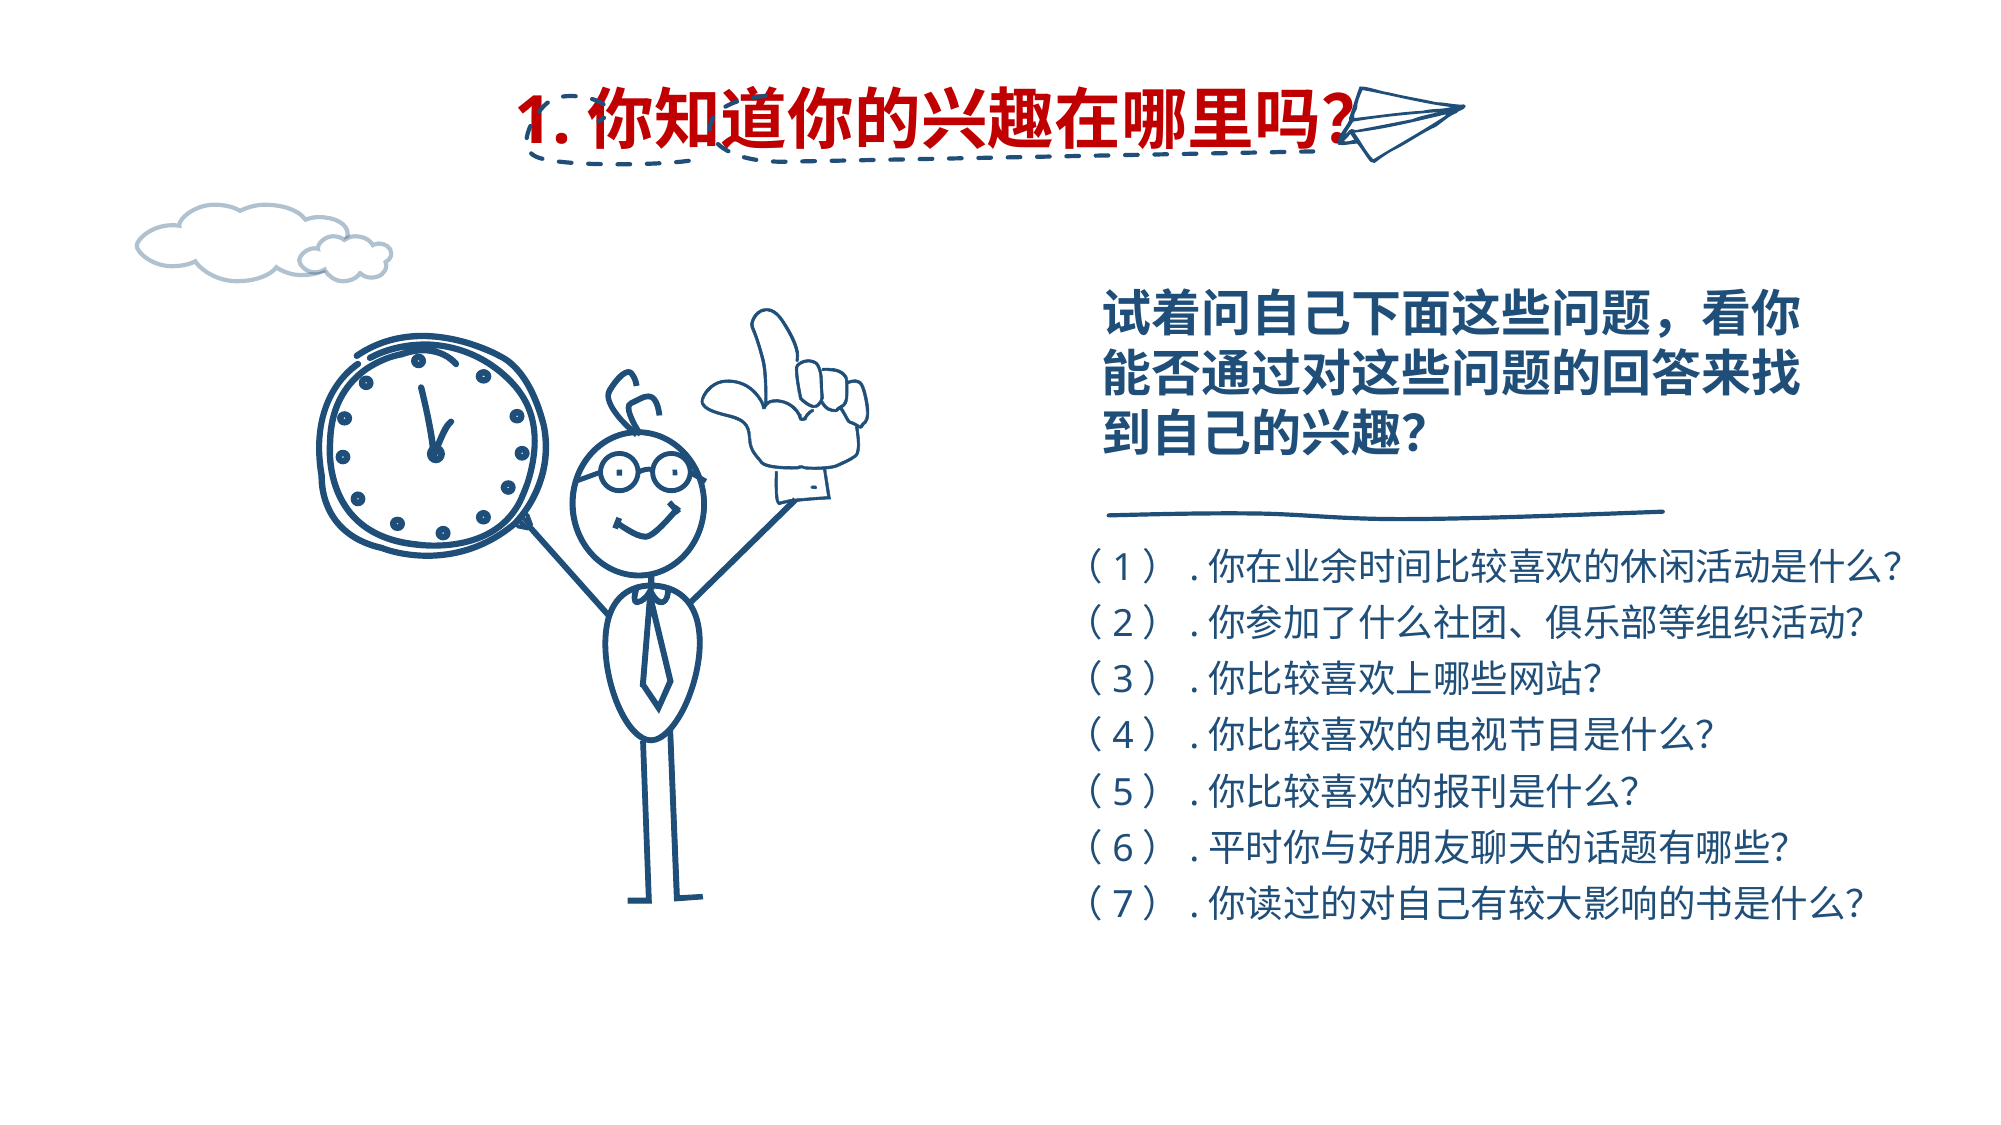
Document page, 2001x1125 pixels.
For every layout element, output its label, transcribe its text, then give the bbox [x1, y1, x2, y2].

text_box [709, 94, 1314, 163]
text_box 1.你知道你的兴趣在哪里吗？ [475, 69, 1428, 164]
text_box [315, 308, 870, 904]
text_box [1337, 86, 1466, 163]
text_box [1107, 510, 1664, 521]
text_box 试着问自己下面这些问题，看你能否通过对这些问题的回答来找到自己的兴趣？ [1086, 274, 1824, 469]
text_box [525, 95, 690, 166]
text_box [136, 204, 392, 282]
text_box （1）.你在业余时间比较喜欢的休闲活动是什么？ （2）.你参加了什么社团、俱乐部等组织活动？ （3）.你比较喜欢上哪些网站？ （4）.你比较喜欢的电视节目是什么？ （5）.你比较喜欢的报刊是什么？ （6）.平时你与好朋友聊天的话题有哪些？ （7）.你读过的对自己有较大影响的书是什么？ [1051, 524, 1931, 989]
